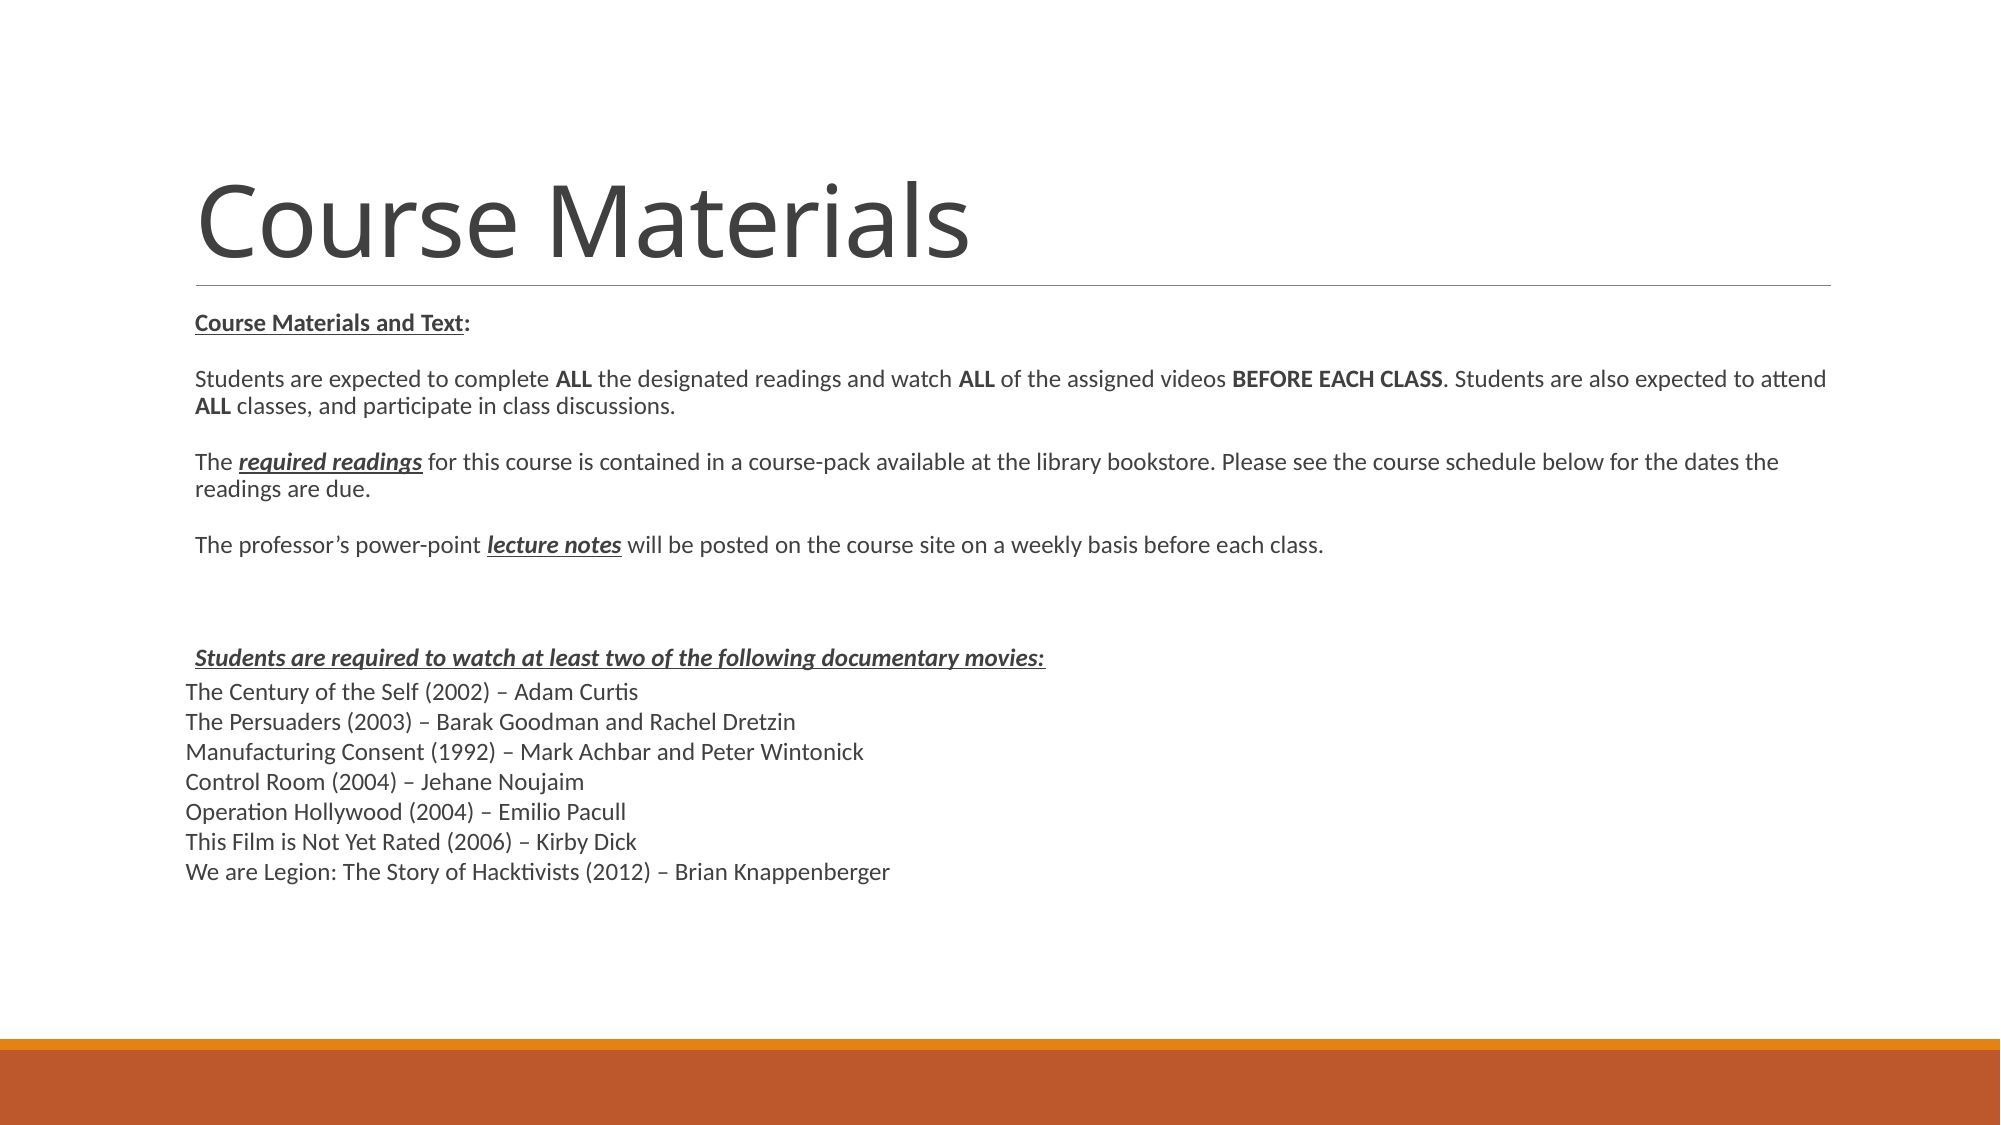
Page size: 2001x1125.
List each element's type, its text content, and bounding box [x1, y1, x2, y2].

title Course Materials [180, 47, 1830, 285]
list Course Materials and Text: Students are expected to complete ALL the designated readings and watch ALL of the assigned videos BEFORE EACH CLASS. Students are also expected to attend ALL classes, and participate in class discussions. The required readings for this course is contained in a course-pack available at the library bookstore. Please see the course schedule below for the dates the readings are due. The professor’s power-point lecture notes will be posted on the course site on a weekly basis before each class. Students are required to watch at least two of the following documentary movies: The Century of the Self (2002) – Adam Curtis The Persuaders (2003) – Barak Goodman and Rachel Dretzin Manufacturing Consent (1992) – Mark Achbar and Peter Wintonick Control Room (2004) – Jehane Noujaim Operation Hollywood (2004) – Emilio Pacull This Film is Not Yet Rated (2006) – Kirby Dick We are Legion: The Story of Hacktivists (2012) – Brian Knappenberger [180, 302, 1830, 963]
